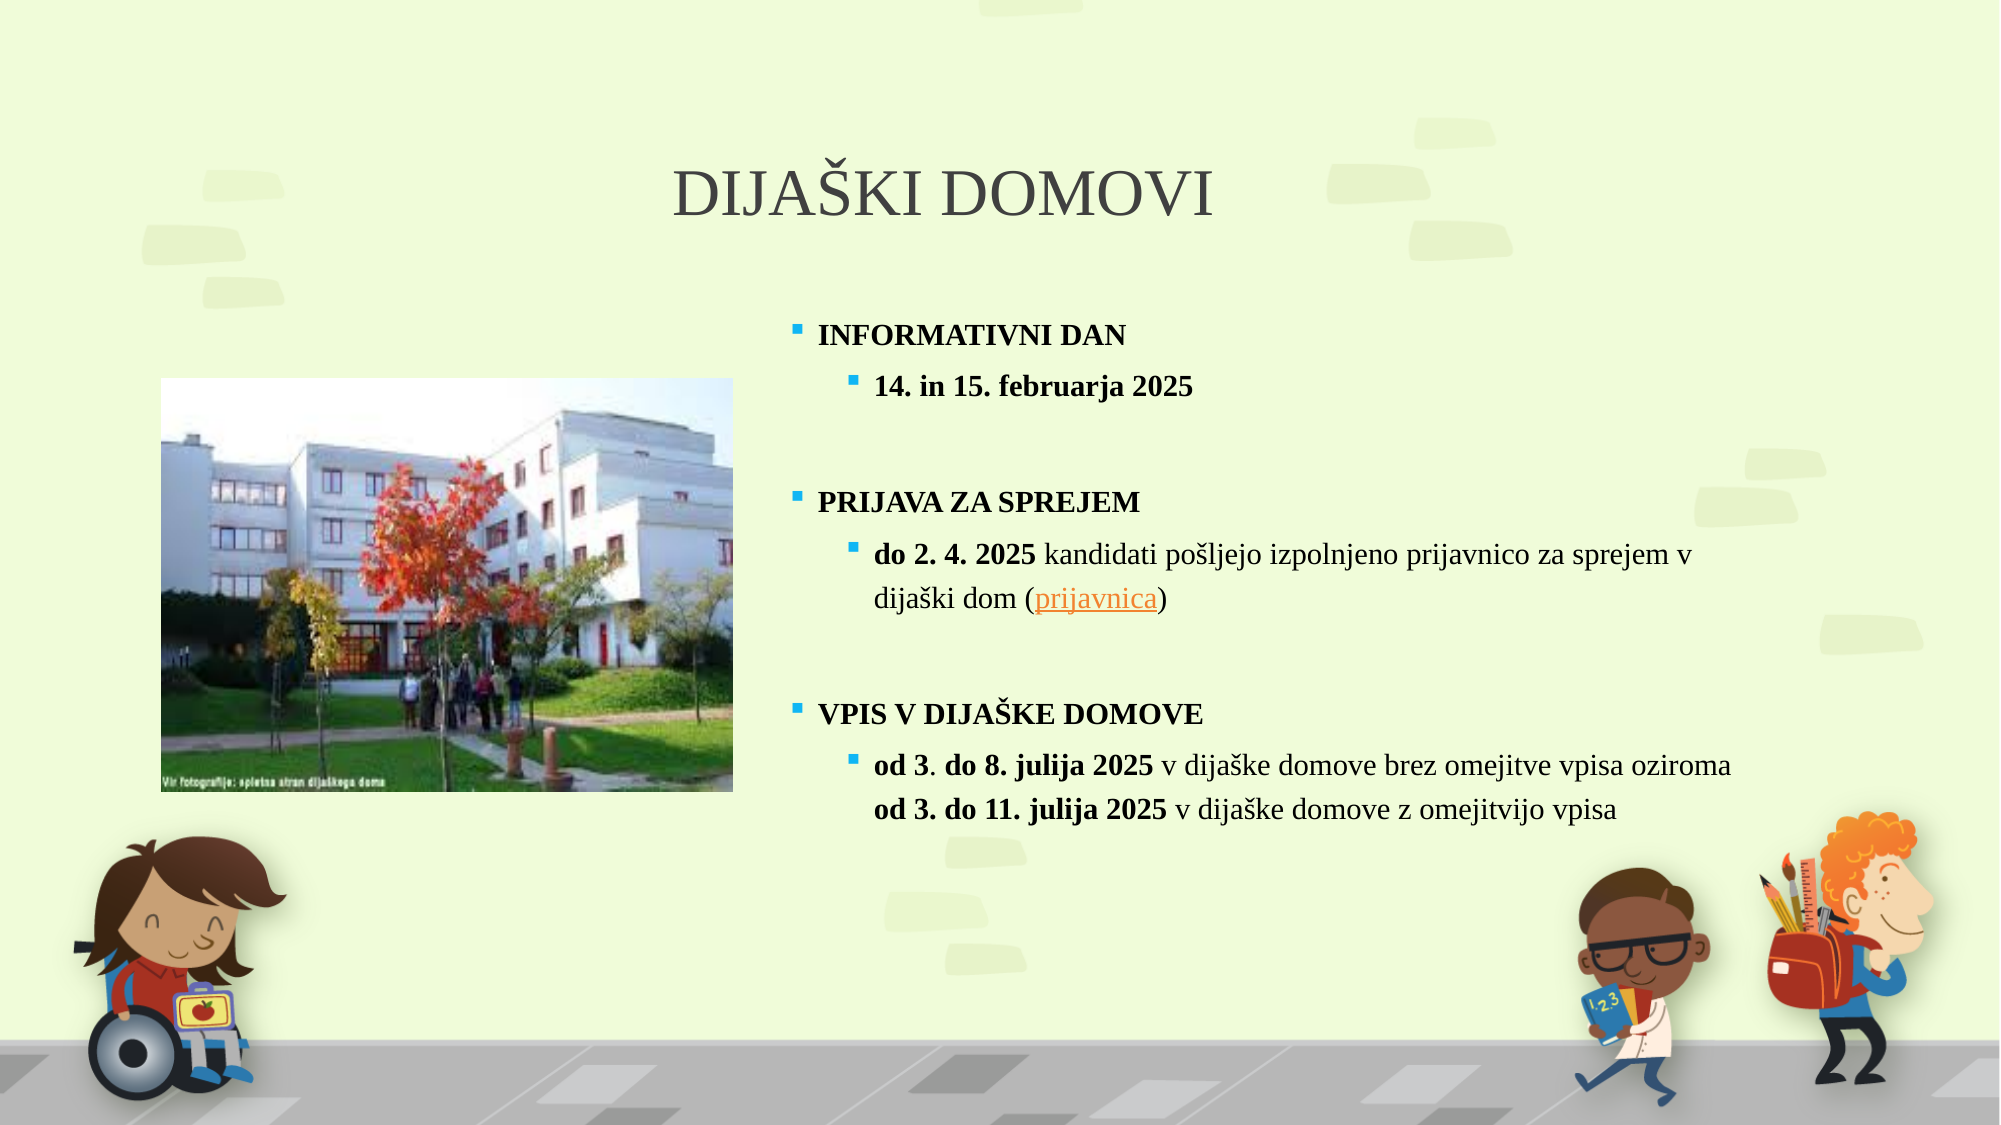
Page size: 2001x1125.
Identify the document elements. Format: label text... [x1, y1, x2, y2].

picture [0, 0, 2000, 1125]
list INFORMATIVNI DAN 14. in 15. februarja 2025 PRIJAVA ZA SPREJEM do 2. 4. 2025 kandidati pošljejo izpolnjeno prijavnico za sprejem v dijaški dom (prijavnica) VPIS V DIJAŠKE DOMOVE od 3. do 8. julija 2025 v dijaške domove brez omejitve vpisa oziroma od 3. do 11. julija 2025 v dijaške domove z omejitvijo vpisa [774, 299, 1750, 871]
title DIJAŠKI DOMOVI [137, 59, 1750, 238]
